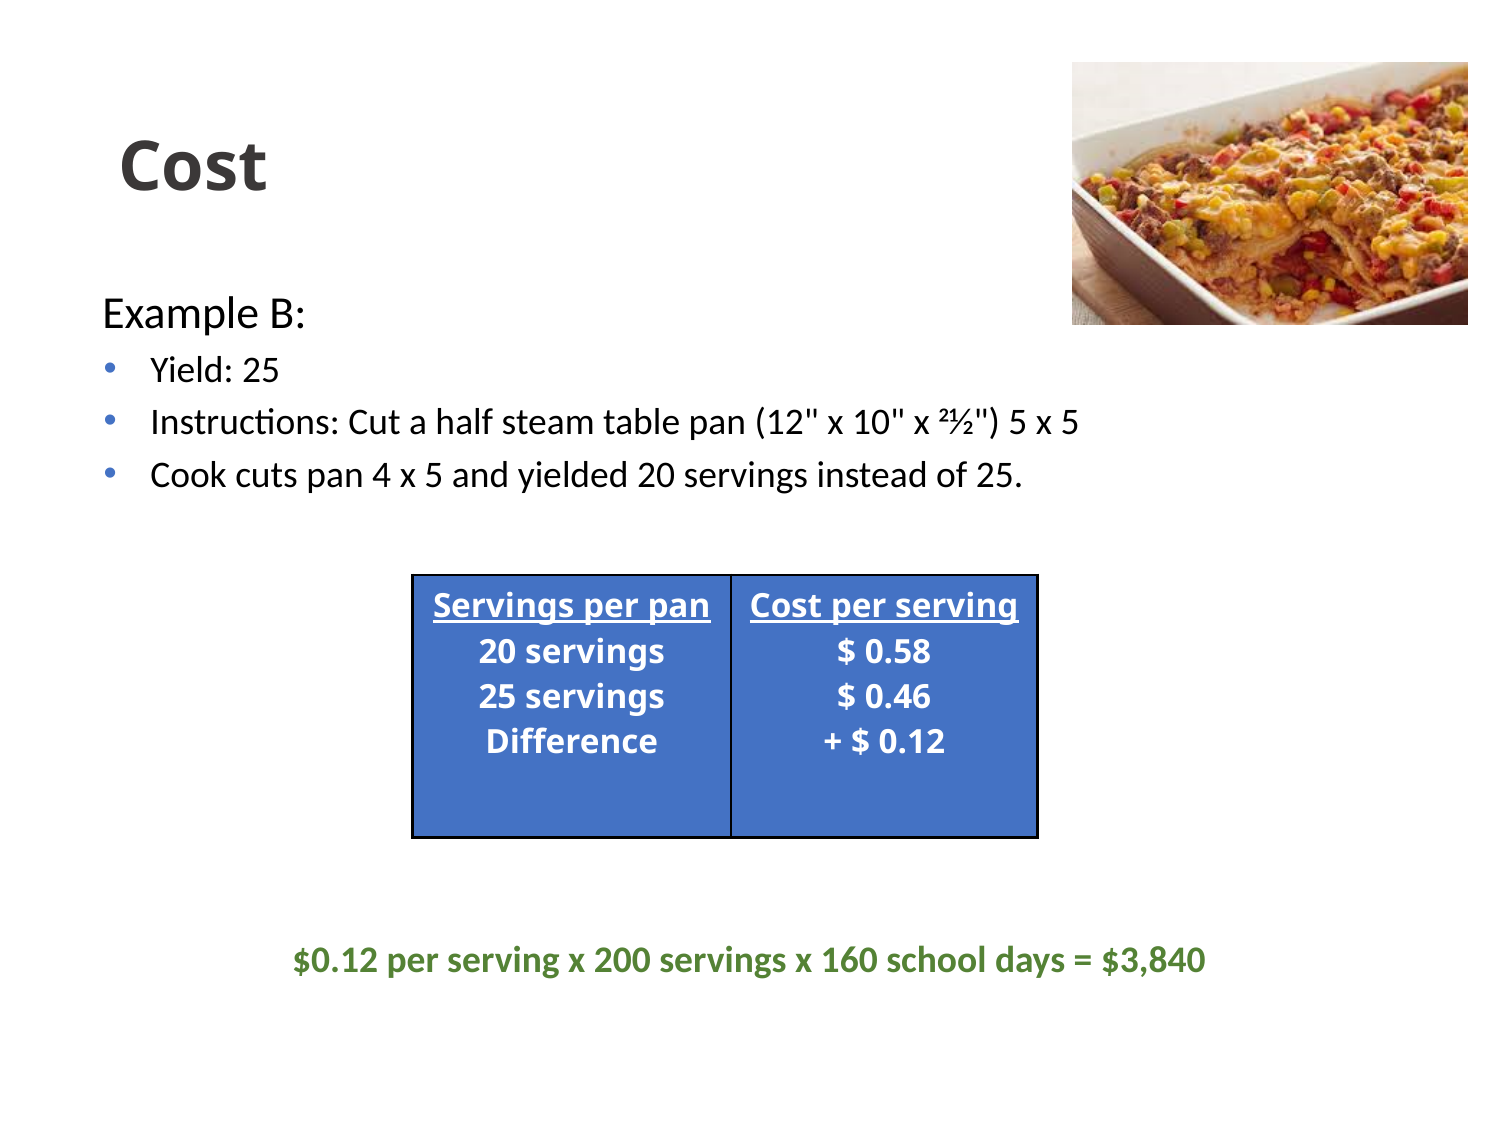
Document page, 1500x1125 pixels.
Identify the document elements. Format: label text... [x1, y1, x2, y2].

table_header Cost per serving $ 0.58 $ 0.46 + $ 0.12 [732, 576, 1036, 836]
text_box $0.12 per serving x 200 servings x 160 school days = $3,840 [197, 927, 1301, 988]
picture [1072, 62, 1468, 325]
table_header Servings per pan 20 servings 25 servings Difference [414, 576, 730, 836]
text_box Example B: Yield: 25 Instructions: Cut a half steam table pan (12" x 10" x 21⁄2") 5 x 5 Cook cuts pan 4 x 5 and yielded 20 servings instead of 25. [87, 274, 1450, 503]
title Cost [103, 59, 1397, 274]
